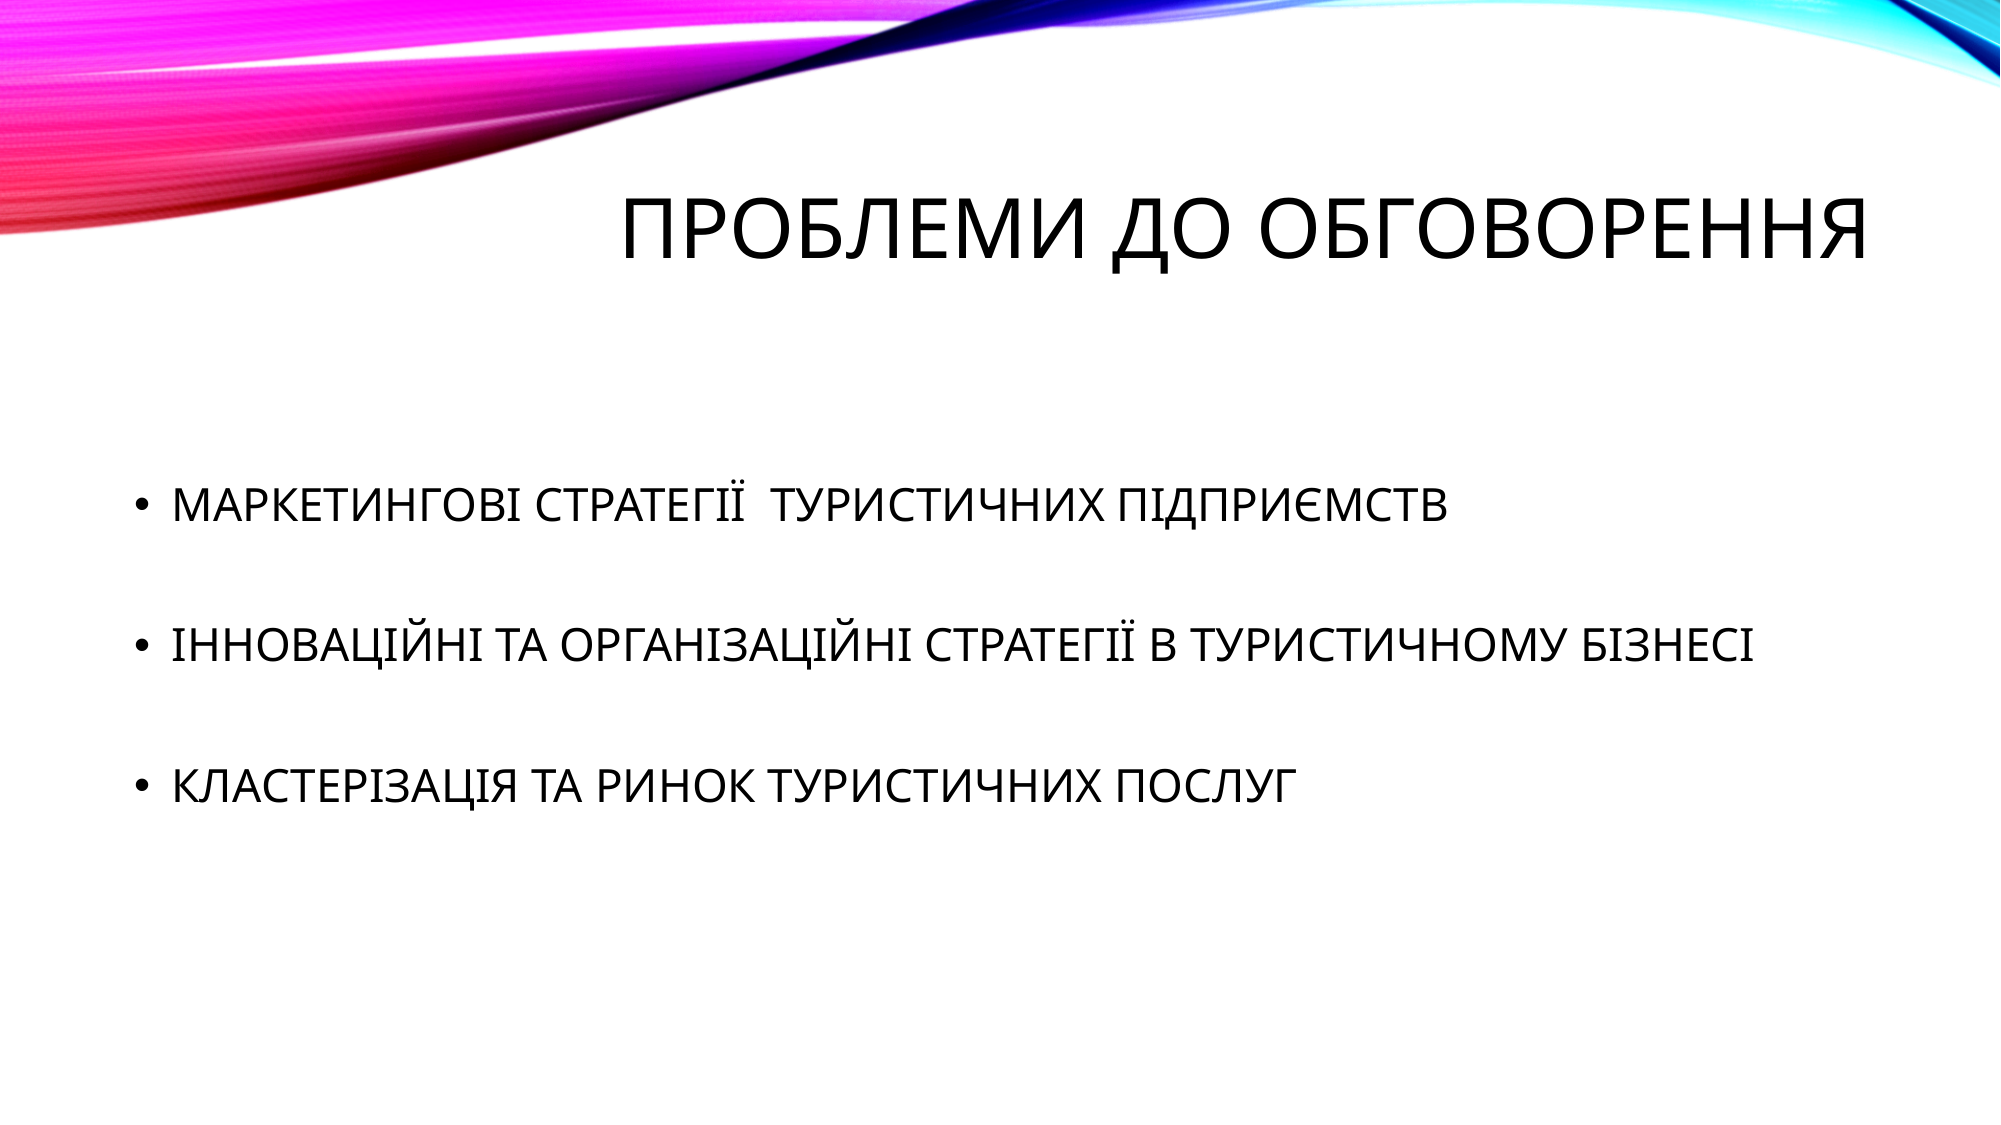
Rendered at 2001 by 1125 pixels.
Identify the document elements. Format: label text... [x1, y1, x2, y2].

picture [1890, 0, 2000, 75]
picture [0, 0, 2000, 237]
title ПРОБЛЕМИ ДО ОБГОВОРЕННЯ [474, 125, 1888, 338]
list МАРКЕТИНГОВІ СТРАТЕГІЇ ТУРИСТИЧНИХ ПІДПРИЄМСТВ ІННОВАЦІЙНІ ТА ОРГАНІЗАЦІЙНІ СТРАТЕГІЇ В ТУРИСТИЧНОМУ БІЗНЕСІ КЛАСТЕРІЗАЦІЯ ТА РИНОК ТУРИСТИЧНИХ ПОСЛУГ [119, 474, 1888, 1021]
picture [1910, 0, 2000, 45]
